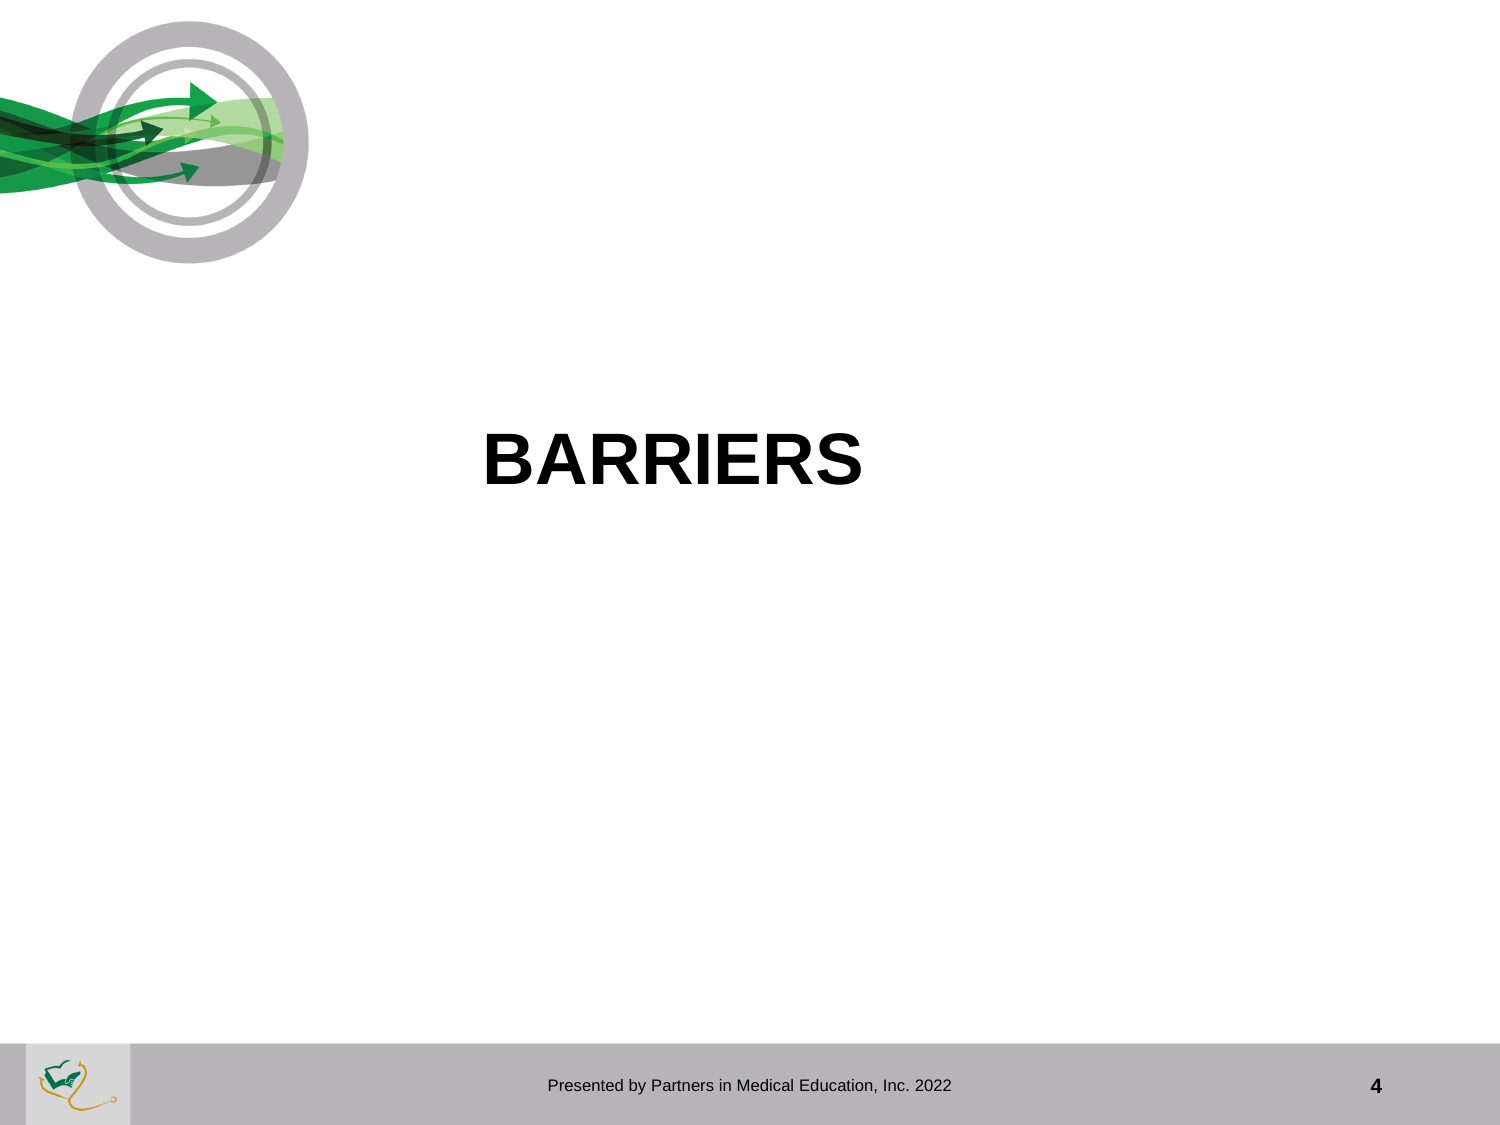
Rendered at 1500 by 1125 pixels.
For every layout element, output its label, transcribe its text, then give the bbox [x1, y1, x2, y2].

footer Presented by Partners in Medical Education, Inc. 2022 [496, 1055, 1004, 1116]
title BARRIERS [467, 351, 1500, 570]
picture [0, 0, 1500, 1125]
slide_number 4 [1059, 1055, 1397, 1116]
